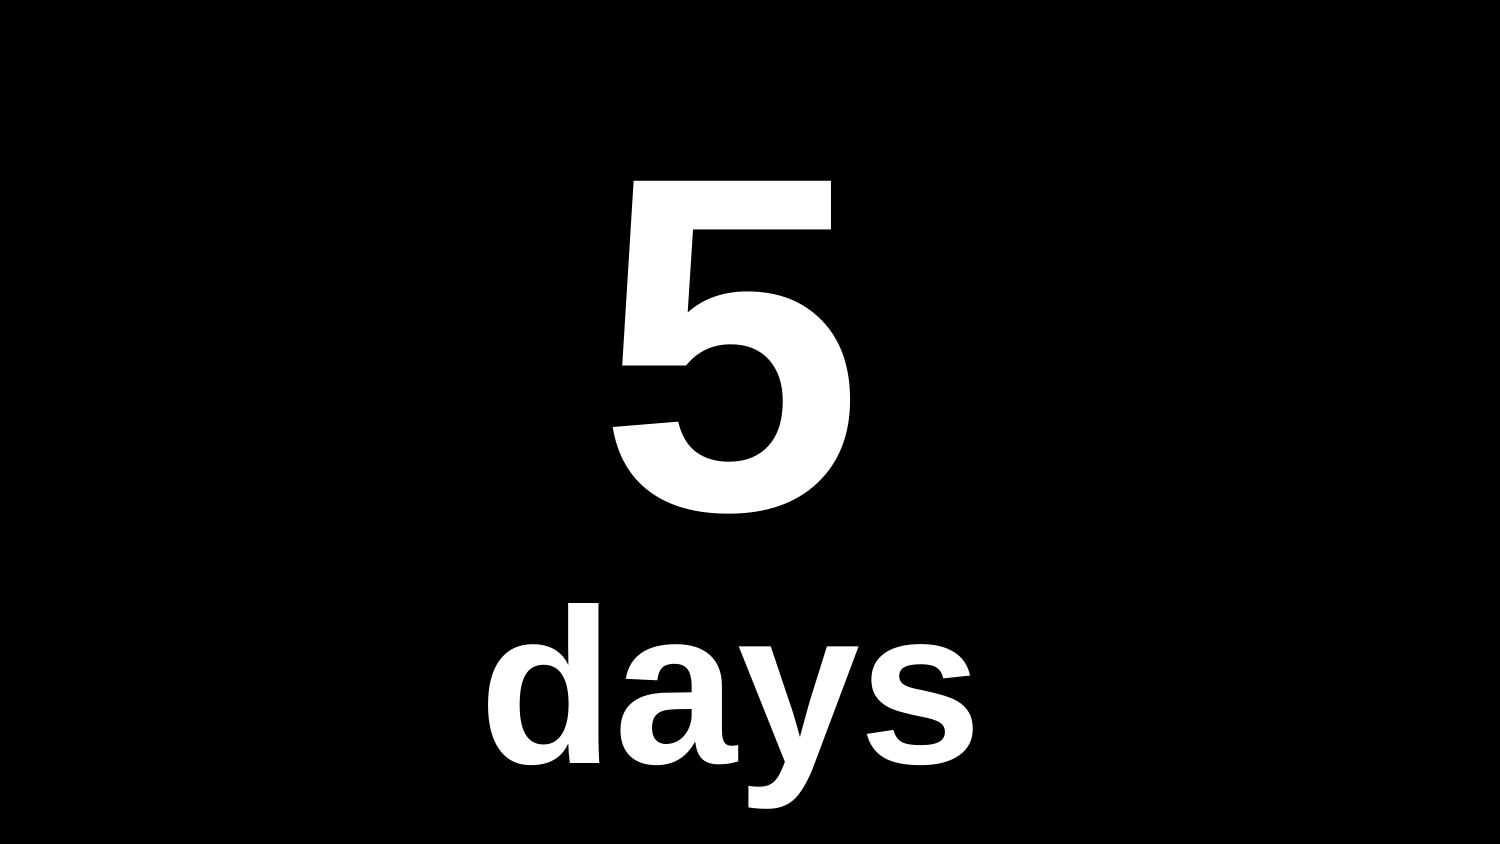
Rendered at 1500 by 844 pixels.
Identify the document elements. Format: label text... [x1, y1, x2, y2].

text_box 5 days [249, 24, 1213, 811]
